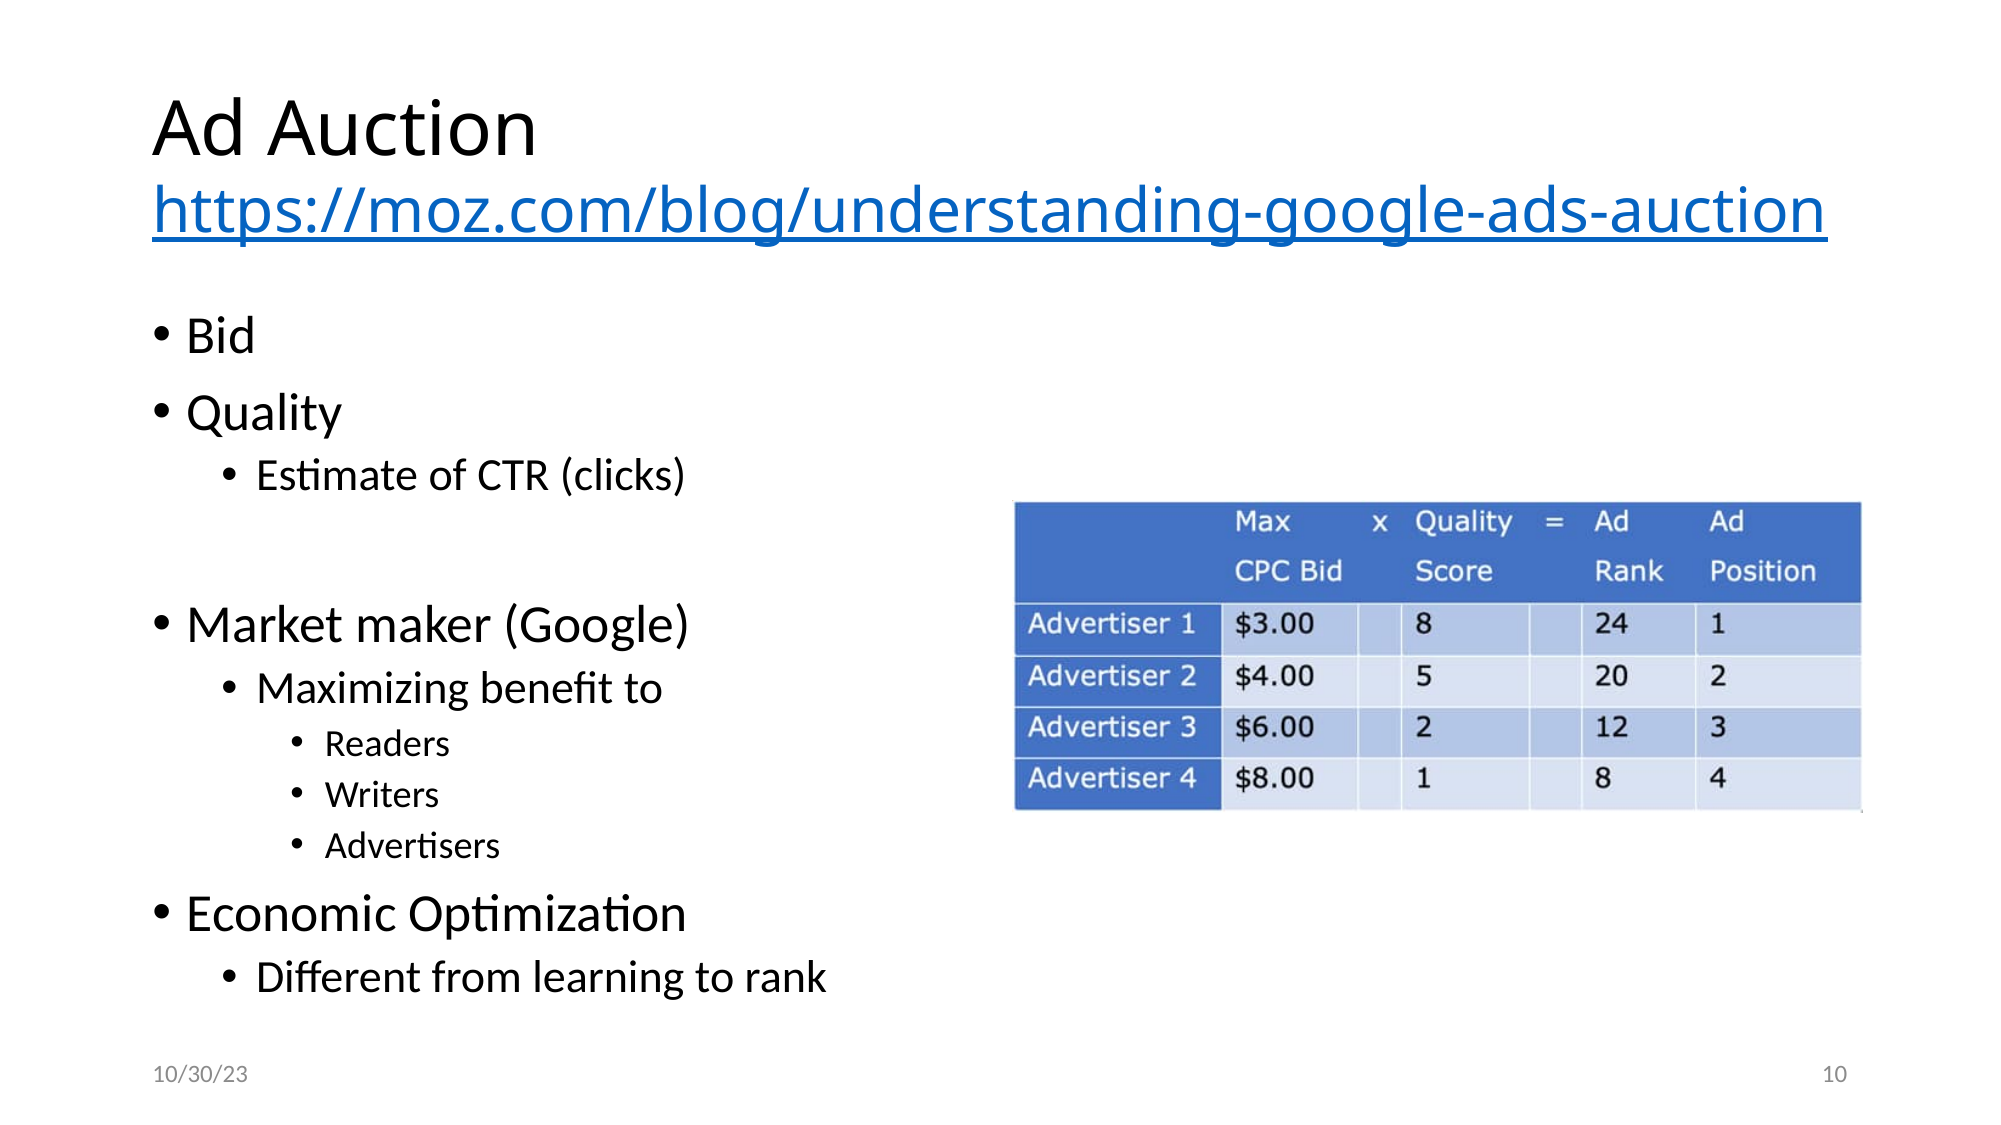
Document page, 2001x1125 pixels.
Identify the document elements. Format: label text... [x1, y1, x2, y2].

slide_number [137, 1042, 588, 1103]
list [1012, 500, 1863, 813]
slide_number 10 [1412, 1042, 1863, 1103]
list Bid Quality Estimate of CTR (clicks) Market maker (Google) Maximizing benefit to Readers Writers Advertisers Economic Optimization Different from learning to rank [137, 299, 988, 1014]
title Ad Auction https://moz.com/blog/understanding-google-ads-auction [137, 59, 1863, 278]
